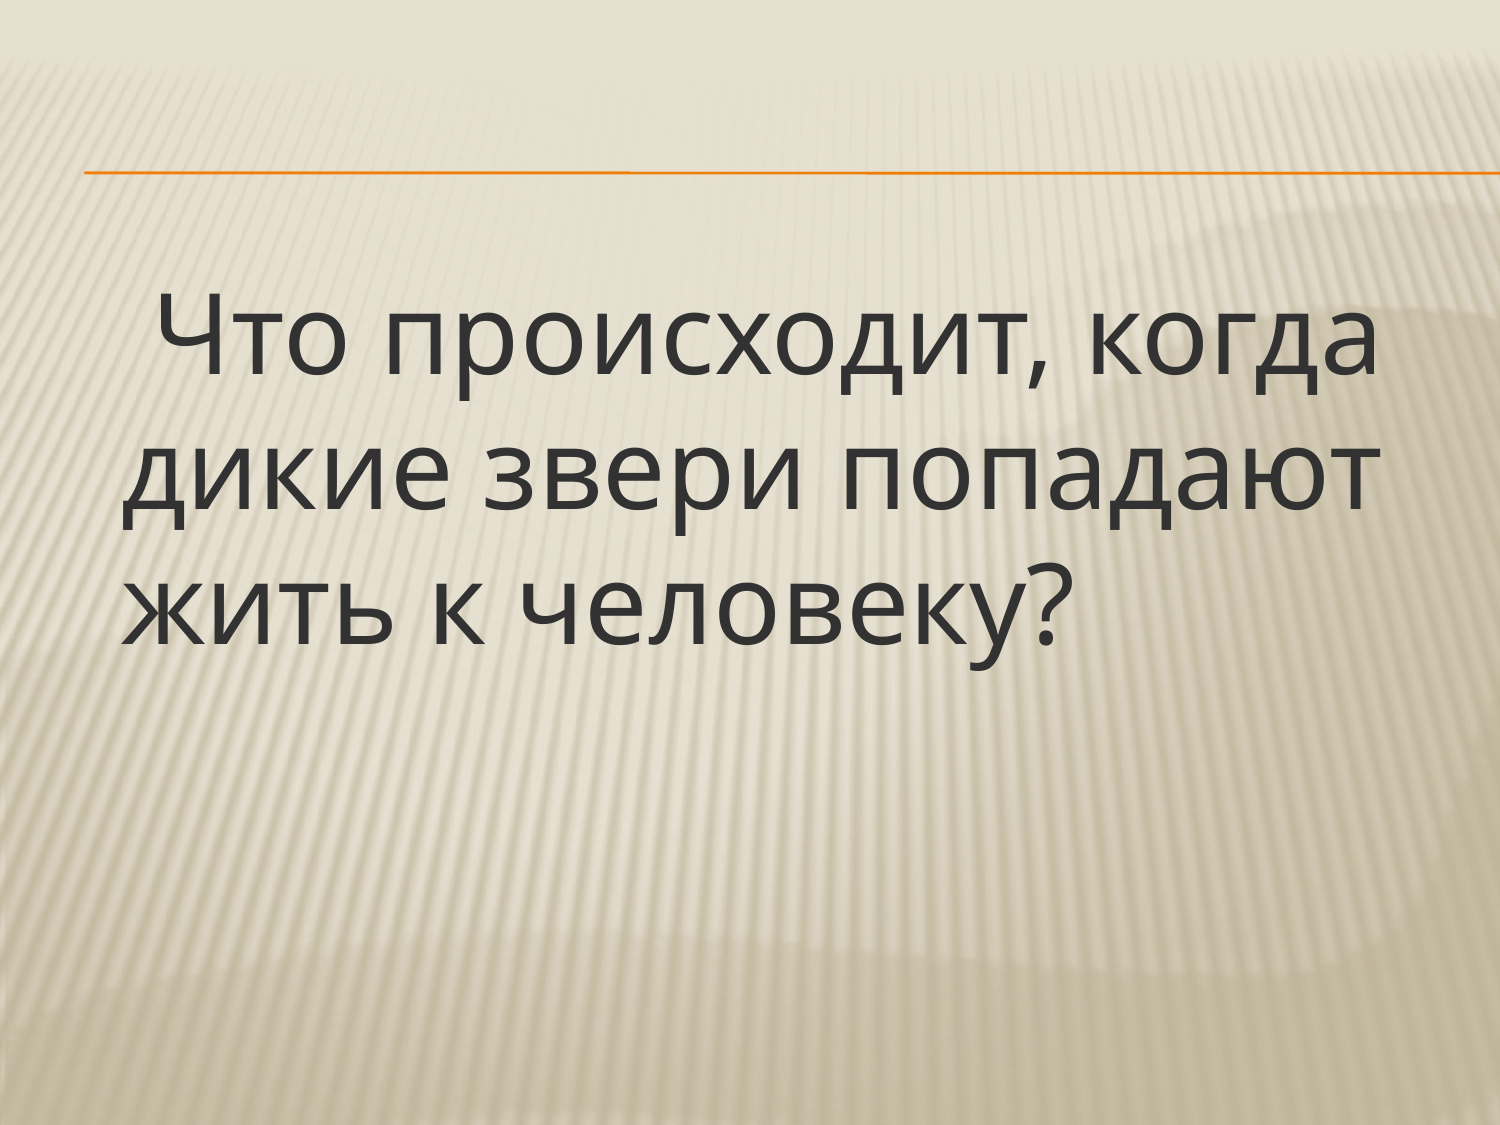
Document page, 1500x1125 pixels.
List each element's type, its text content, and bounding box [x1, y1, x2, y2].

list Что происходит, когда дикие звери попадают жить к человеку? [50, 254, 1475, 998]
